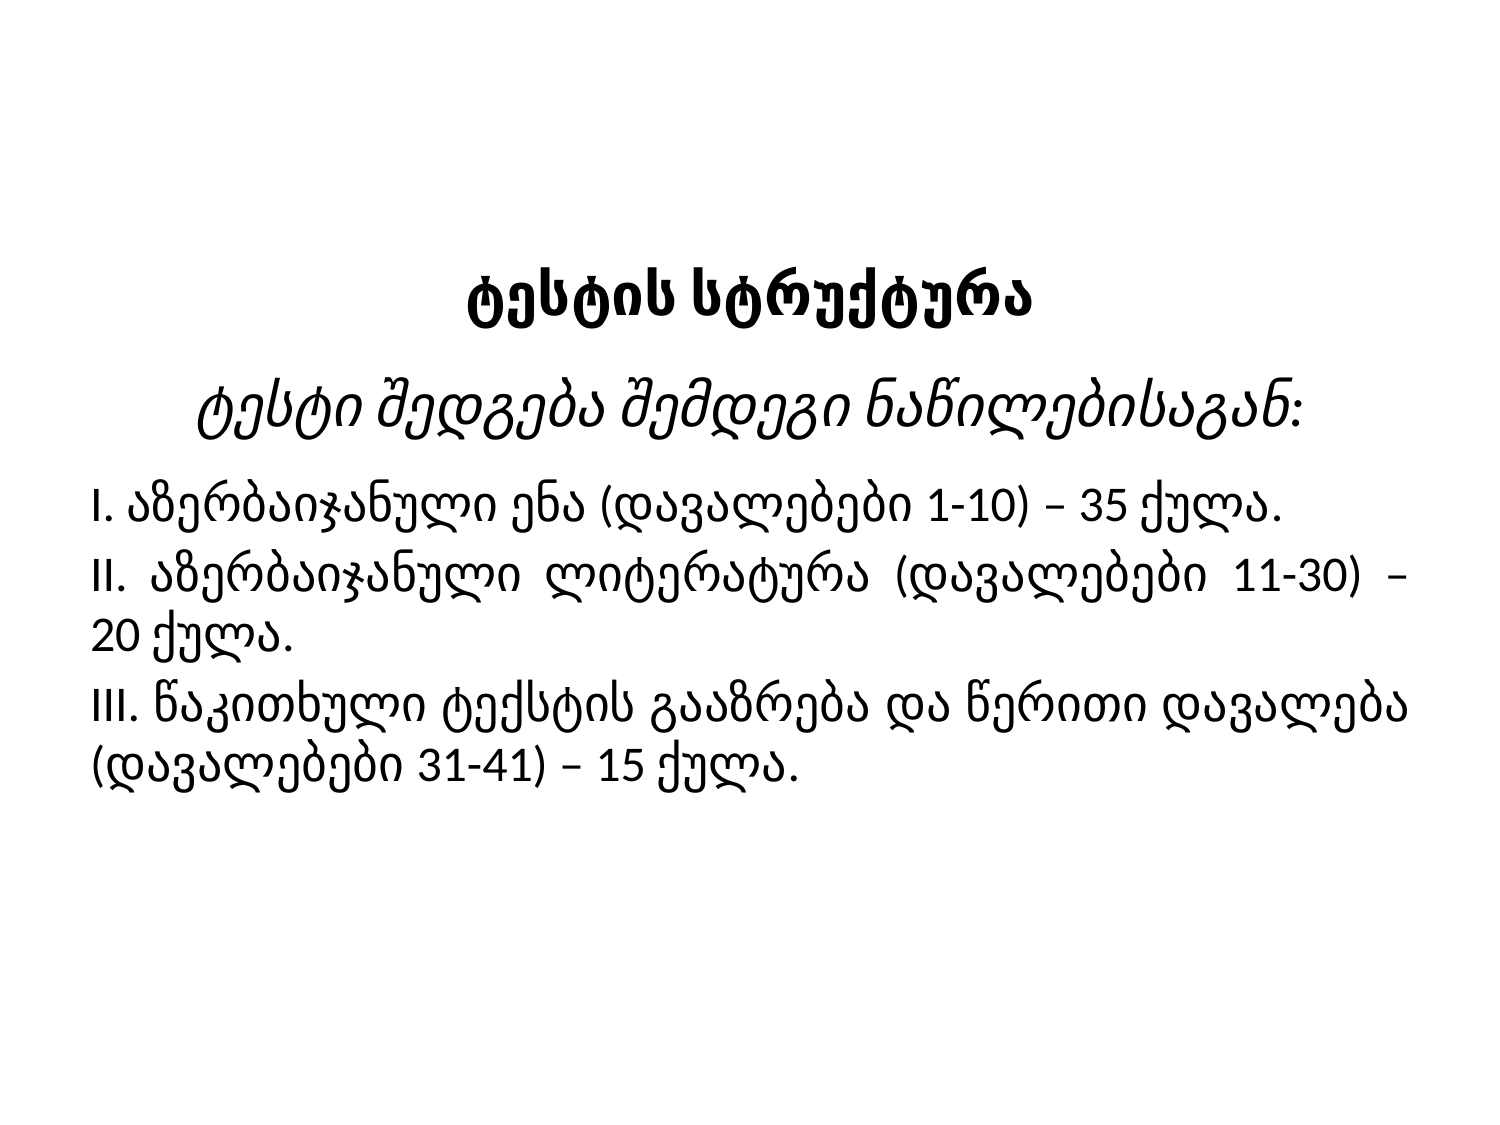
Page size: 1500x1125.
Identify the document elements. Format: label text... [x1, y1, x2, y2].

list ტესტის სტრუქტურა ტესტი შედგება შემდეგი ნაწილებისაგან: I. აზერბაიჯანული ენა (დავალებები 1-10) – 35 ქულა. II. აზერბაიჯანული ლიტერატურა (დავალებები 11-30) – 20 ქულა. III. წაკითხული ტექსტის გააზრება და წერითი დავალება (დავალებები 31-41) – 15 ქულა. [75, 249, 1425, 838]
